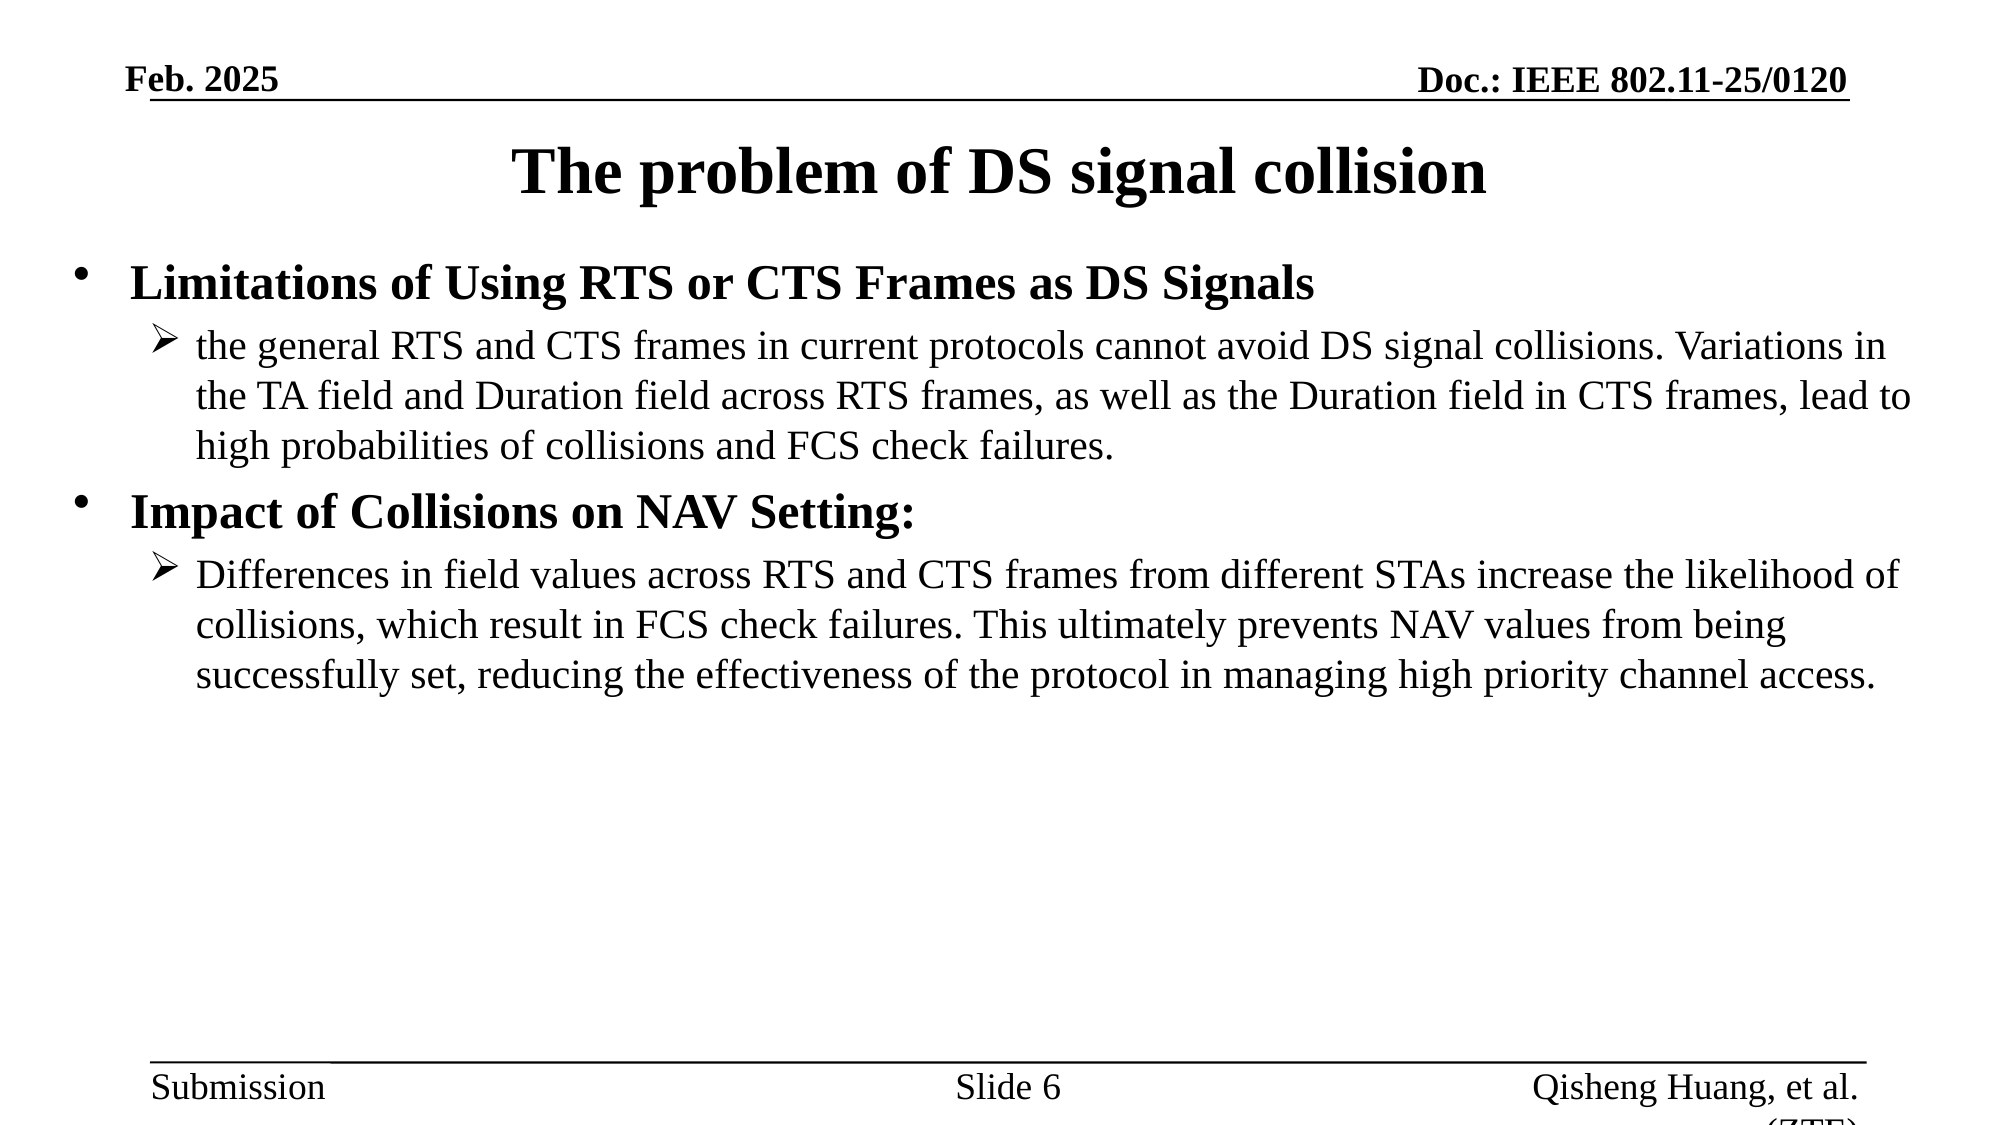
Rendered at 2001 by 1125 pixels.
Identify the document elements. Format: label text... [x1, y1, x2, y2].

footer Qisheng Huang, et al. (ZTE) [1430, 1062, 1860, 1108]
list Limitations of Using RTS or CTS Frames as DS Signals the general RTS and CTS frames in current protocols cannot avoid DS signal collisions. Variations in the TA field and Duration field across RTS frames, as well as the Duration field in CTS frames, lead to high probabilities of collisions and FCS check failures. Impact of Collisions on NAV Setting: Differences in field values across RTS and CTS frames from different STAs increase the likelihood of collisions, which result in FCS check failures. This ultimately prevents NAV values from being successfully set, reducing the effectiveness of the protocol in managing high priority channel access. [58, 241, 1942, 955]
title The problem of DS signal collision [149, 91, 1851, 241]
slide_number Slide [942, 1061, 1075, 1108]
